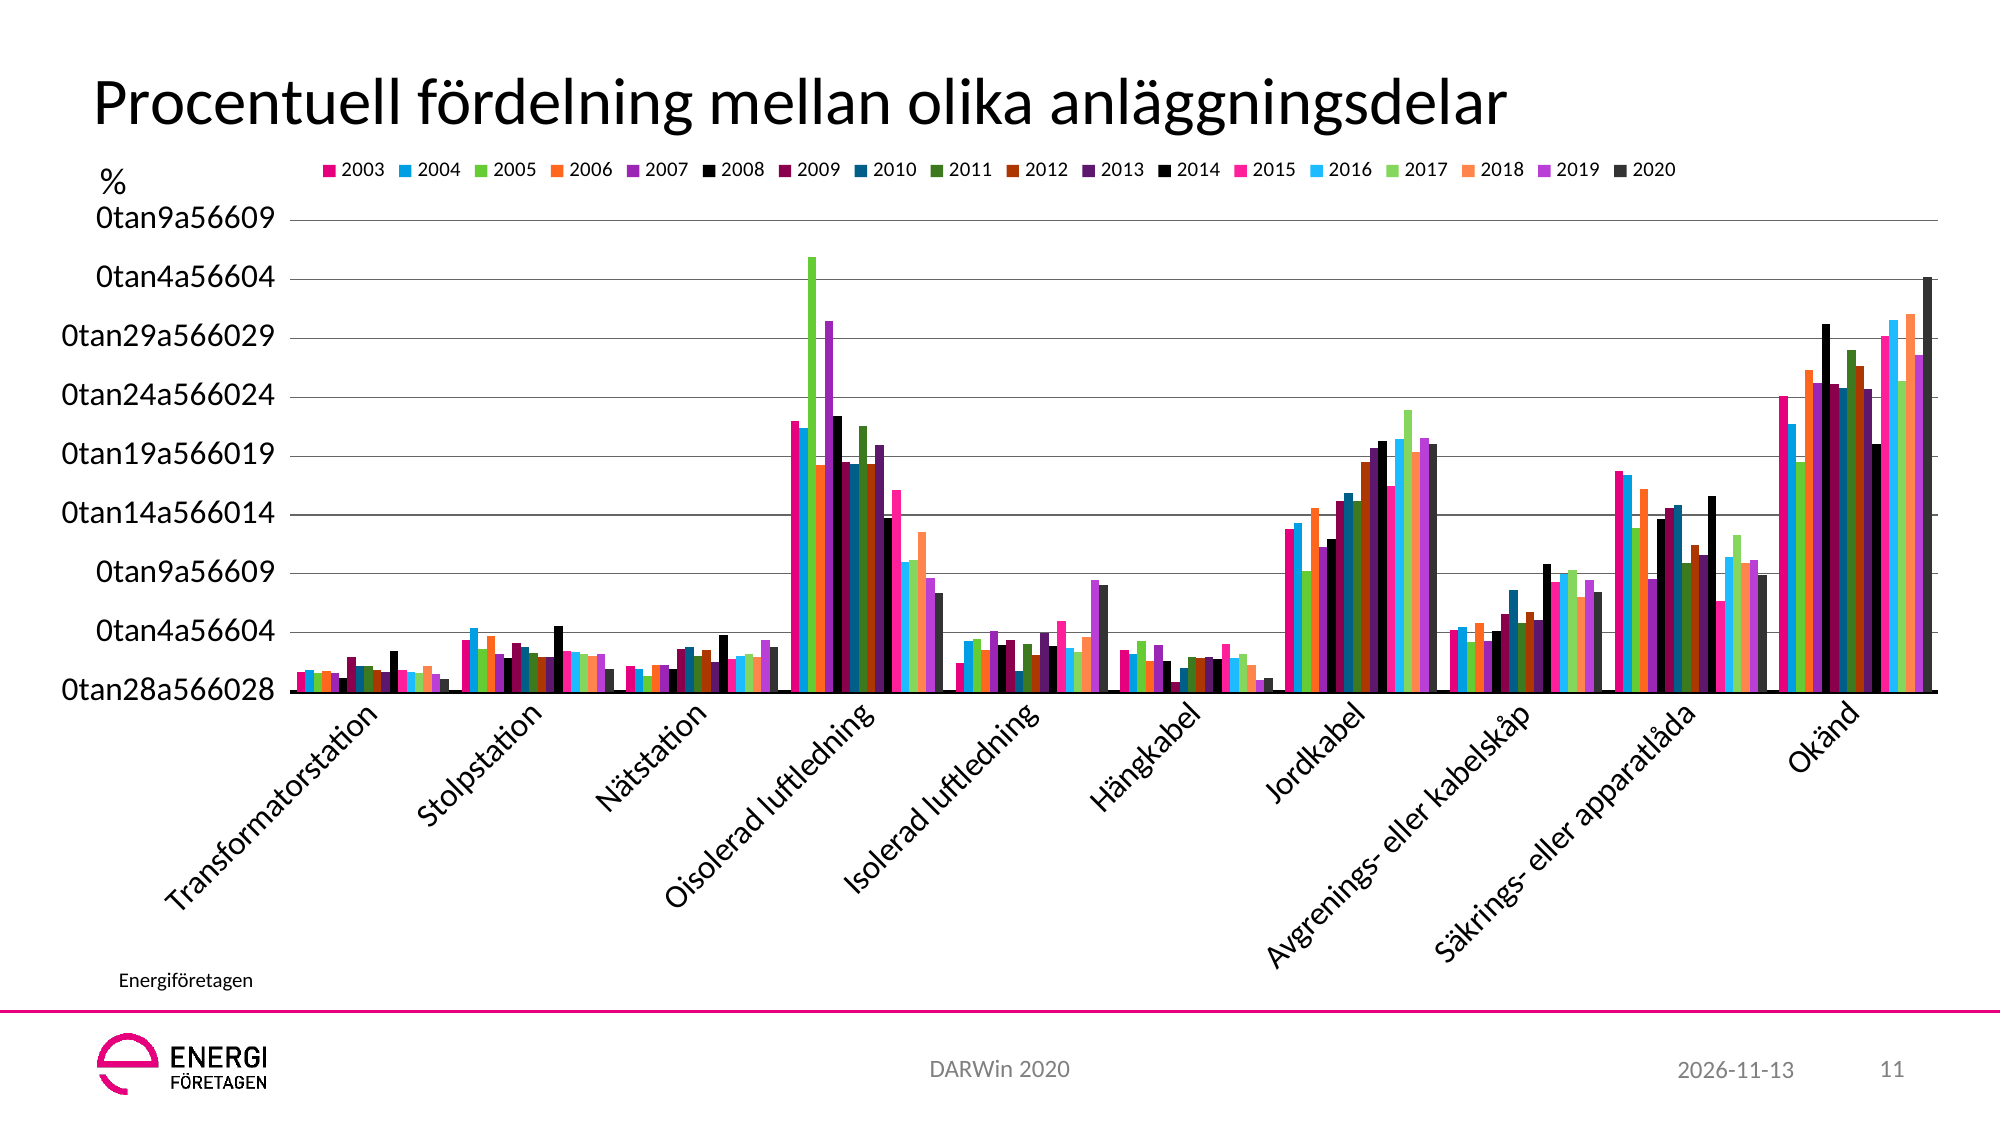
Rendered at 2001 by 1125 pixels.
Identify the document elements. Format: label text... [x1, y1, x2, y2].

title Procentuell fördelning mellan olika anläggningsdelar [78, 30, 1879, 143]
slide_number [1574, 1038, 1810, 1099]
slide_number 11 [1821, 1037, 1920, 1098]
picture [97, 1033, 266, 1095]
footer DARWin 2020 [493, 1037, 1507, 1098]
chart [22, 143, 1978, 994]
